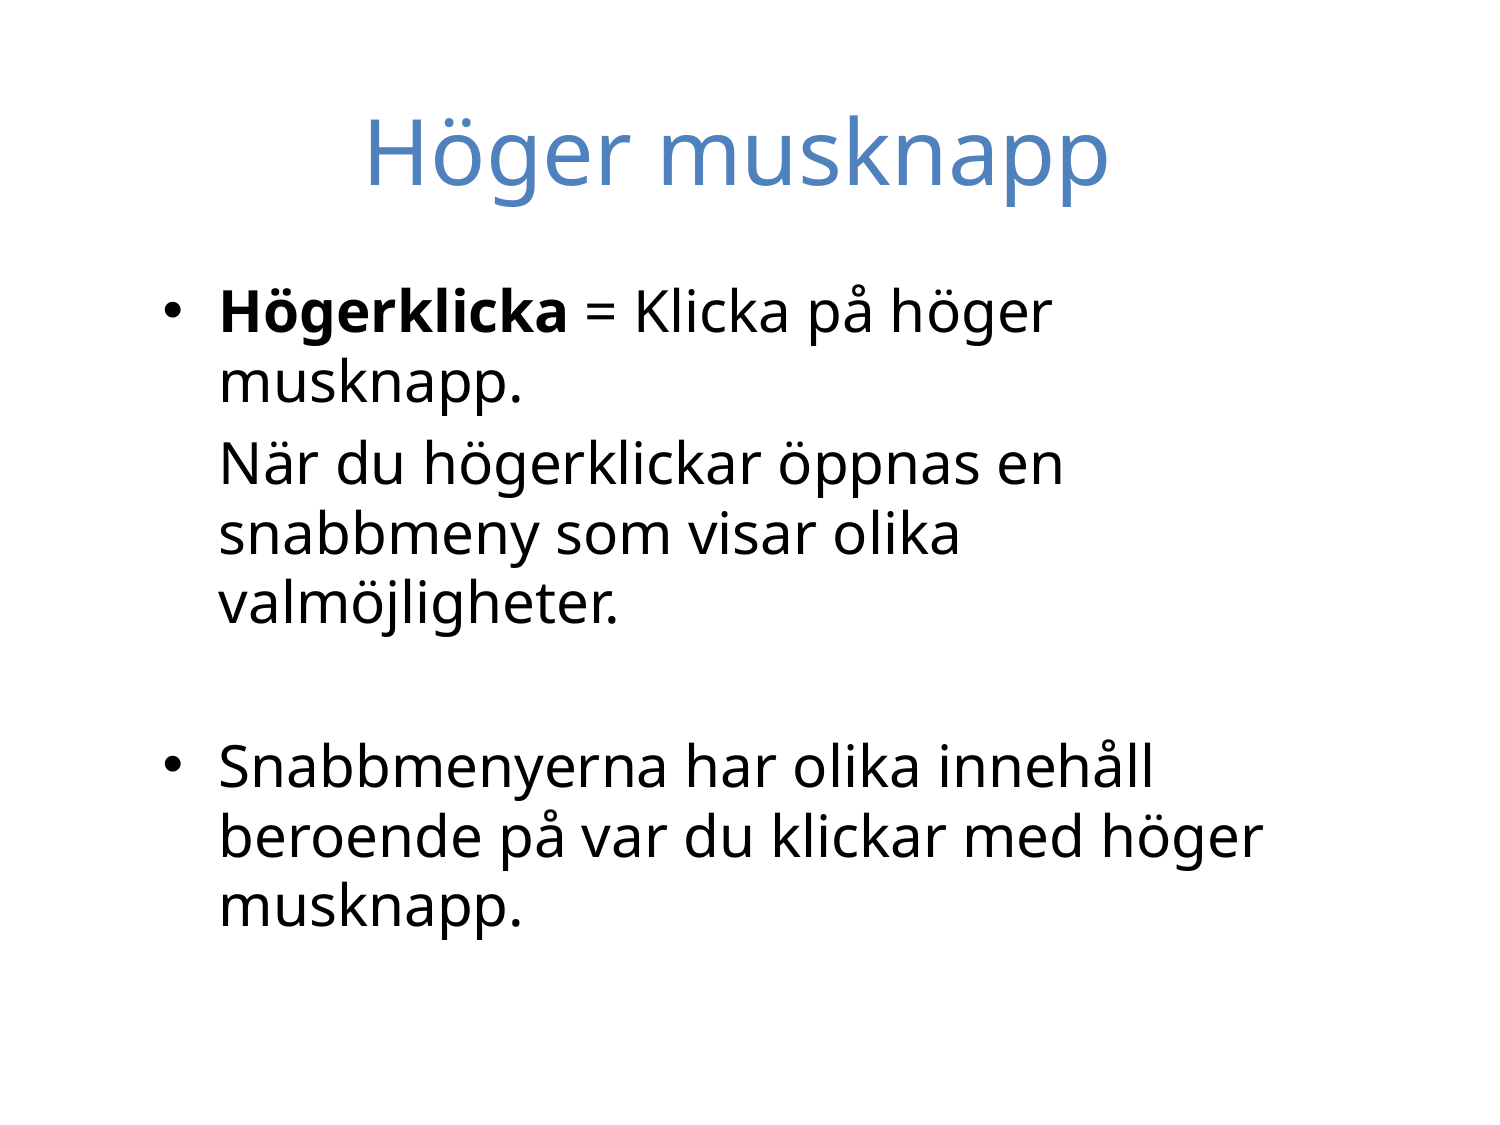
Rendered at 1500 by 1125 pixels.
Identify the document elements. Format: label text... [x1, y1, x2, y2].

title Höger musknapp [0, 54, 1500, 243]
list Högerklicka = Klicka på höger musknapp. När du högerklickar öppnas en snabbmeny som visar olika valmöjligheter. Snabbmenyerna har olika innehåll beroende på var du klickar med höger musknapp. [147, 267, 1365, 1035]
